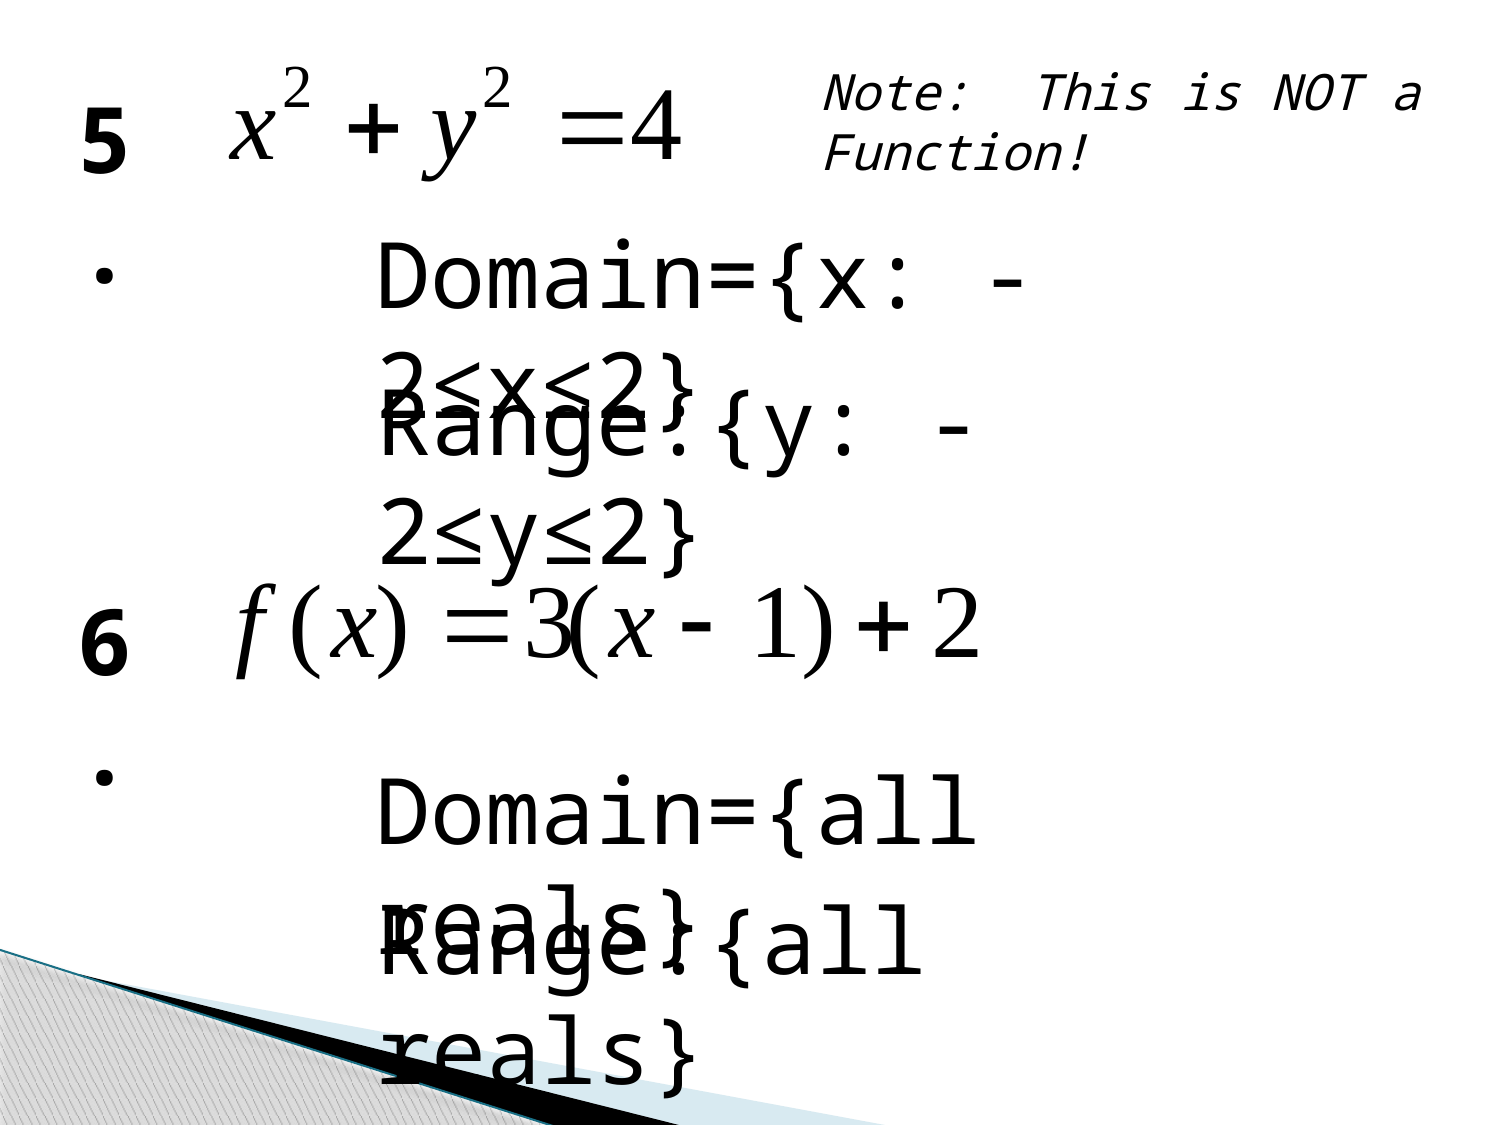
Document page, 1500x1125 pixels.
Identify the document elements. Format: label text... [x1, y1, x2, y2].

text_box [360, 209, 1291, 482]
text_box Note: This is NOT a Function! [805, 52, 1459, 188]
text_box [62, 569, 1002, 702]
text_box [212, 54, 700, 194]
text_box 5. [62, 74, 175, 310]
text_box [360, 745, 1238, 1001]
